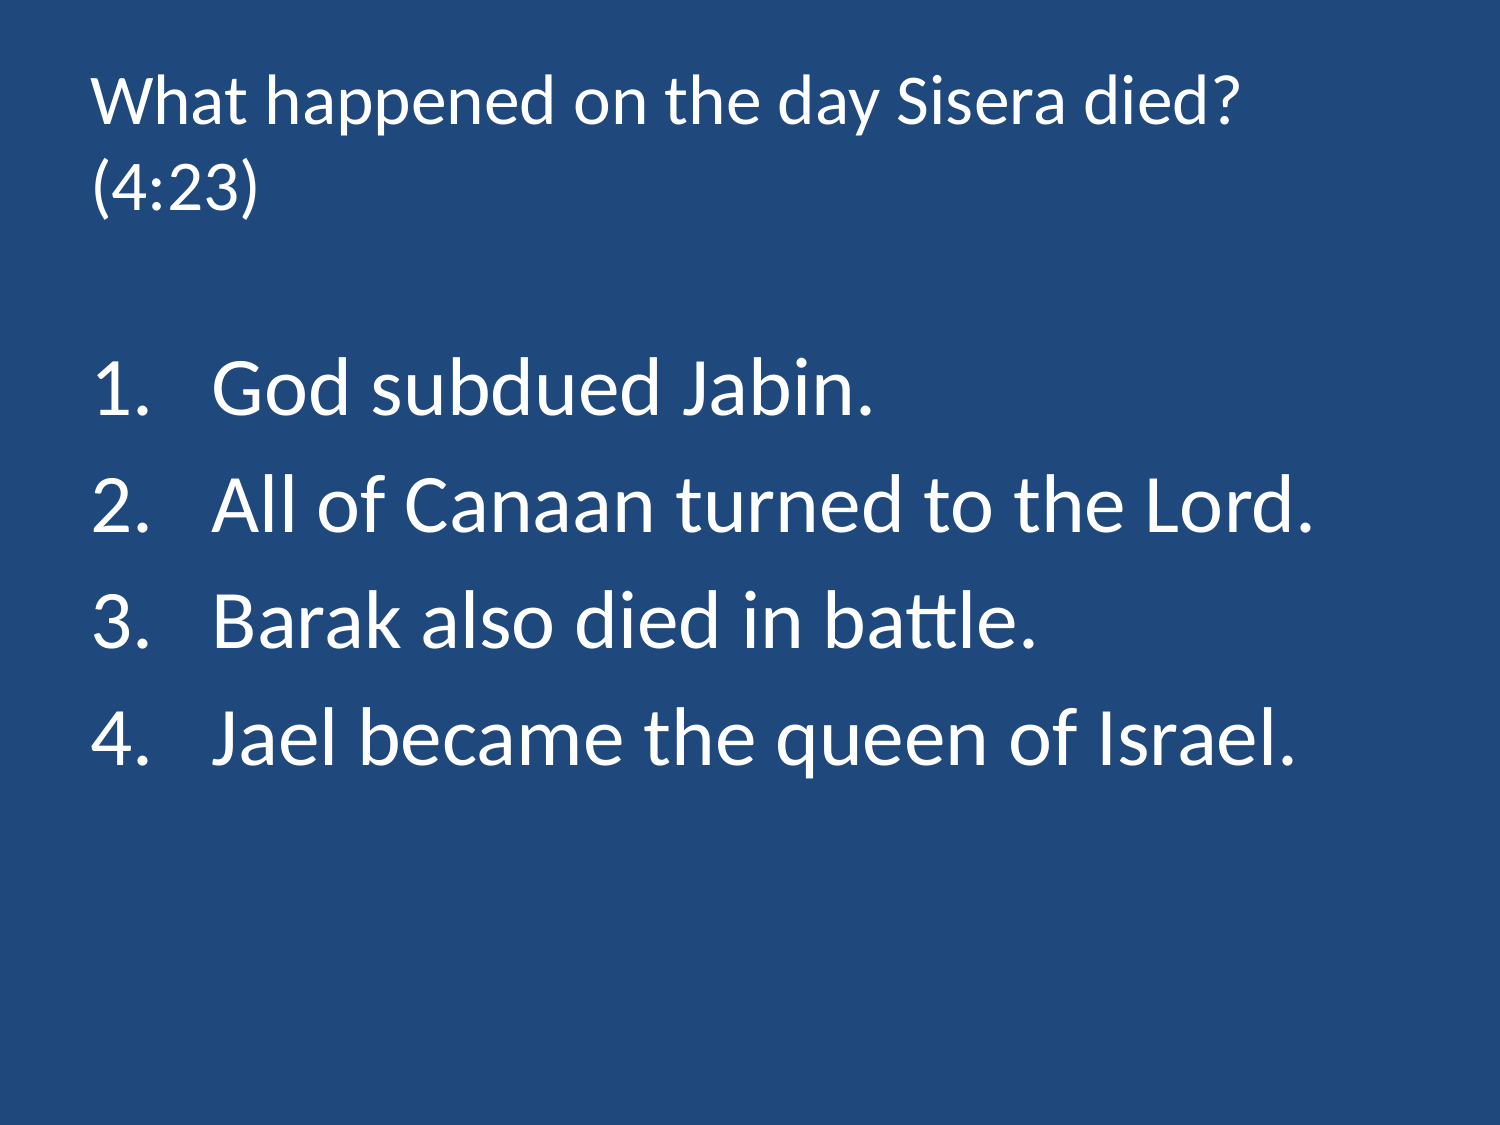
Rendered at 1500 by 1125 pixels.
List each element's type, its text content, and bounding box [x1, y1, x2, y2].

list God subdued Jabin. All of Canaan turned to the Lord. Barak also died in battle. Jael became the queen of Israel. [75, 324, 1425, 1005]
title What happened on the day Sisera died? (4:23) [75, 45, 1425, 233]
